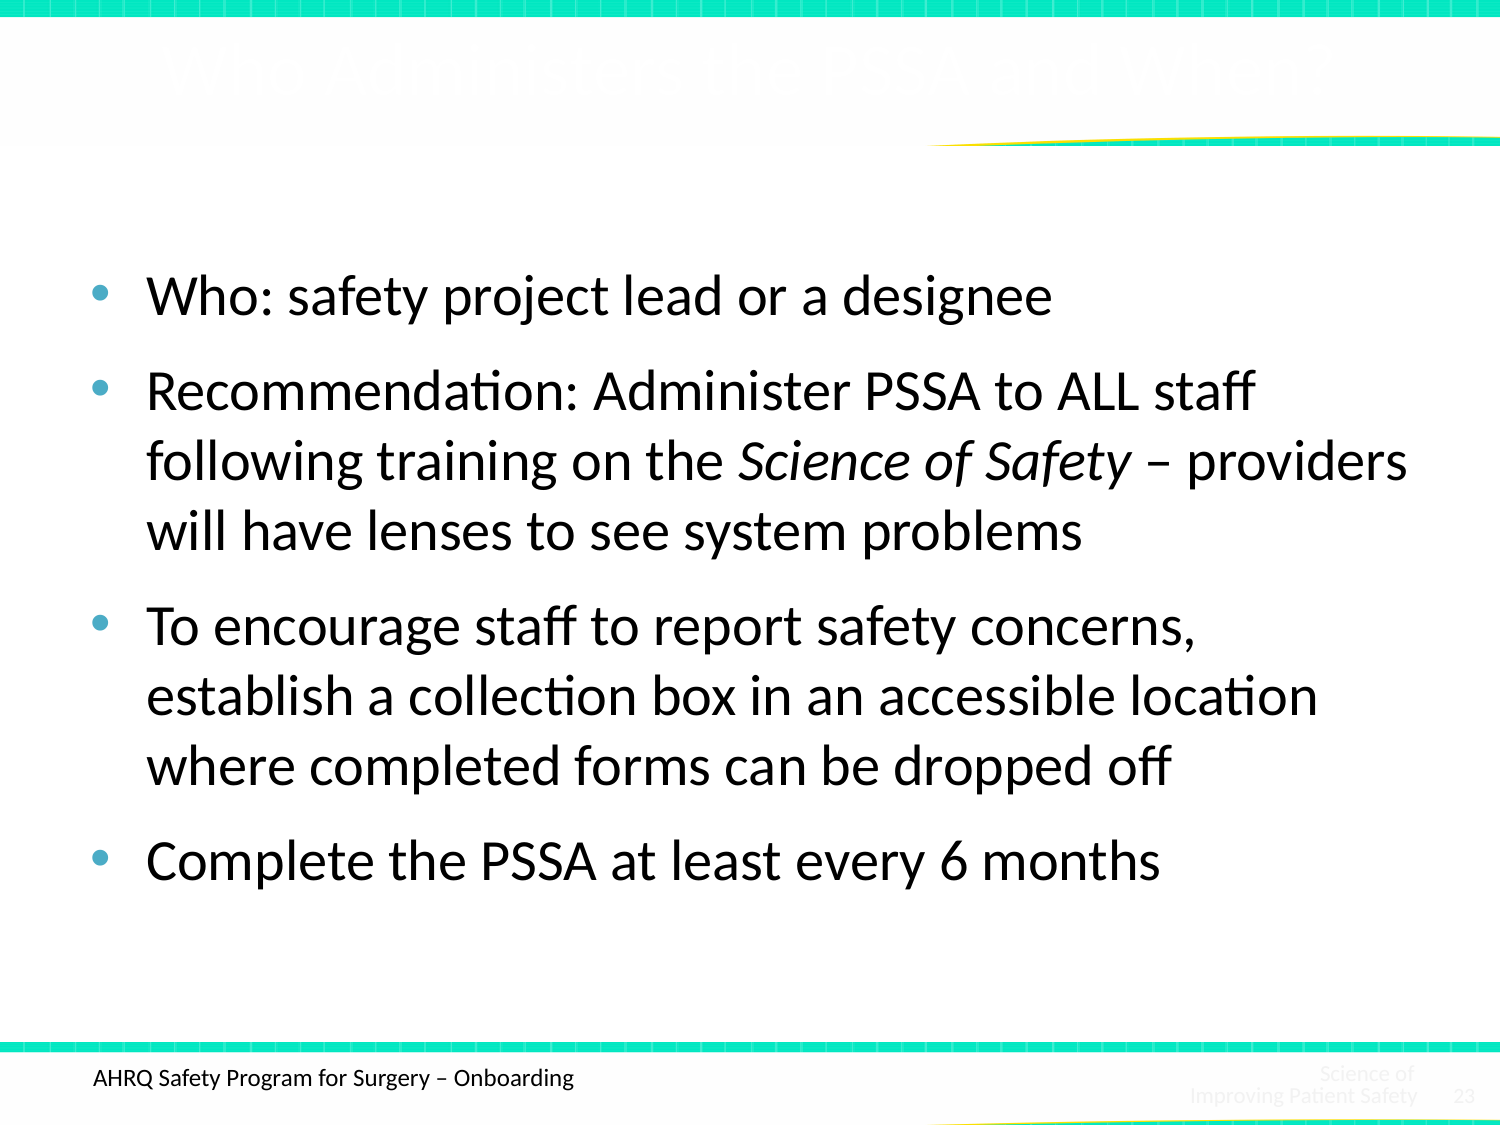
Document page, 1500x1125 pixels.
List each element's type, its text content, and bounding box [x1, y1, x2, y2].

picture [0, 1042, 1500, 1125]
picture [0, 0, 1500, 146]
list Who: safety project lead or a designee Recommendation: Administer PSSA to ALL staff following training on the Science of Safety – providers will have lenses to see system problems To encourage staff to report safety concerns, establish a collection box in an accessible location where completed forms can be dropped off Complete the PSSA at least every 6 months [75, 249, 1425, 1027]
title Who Administers the PSSA and When? [75, 5, 1425, 138]
